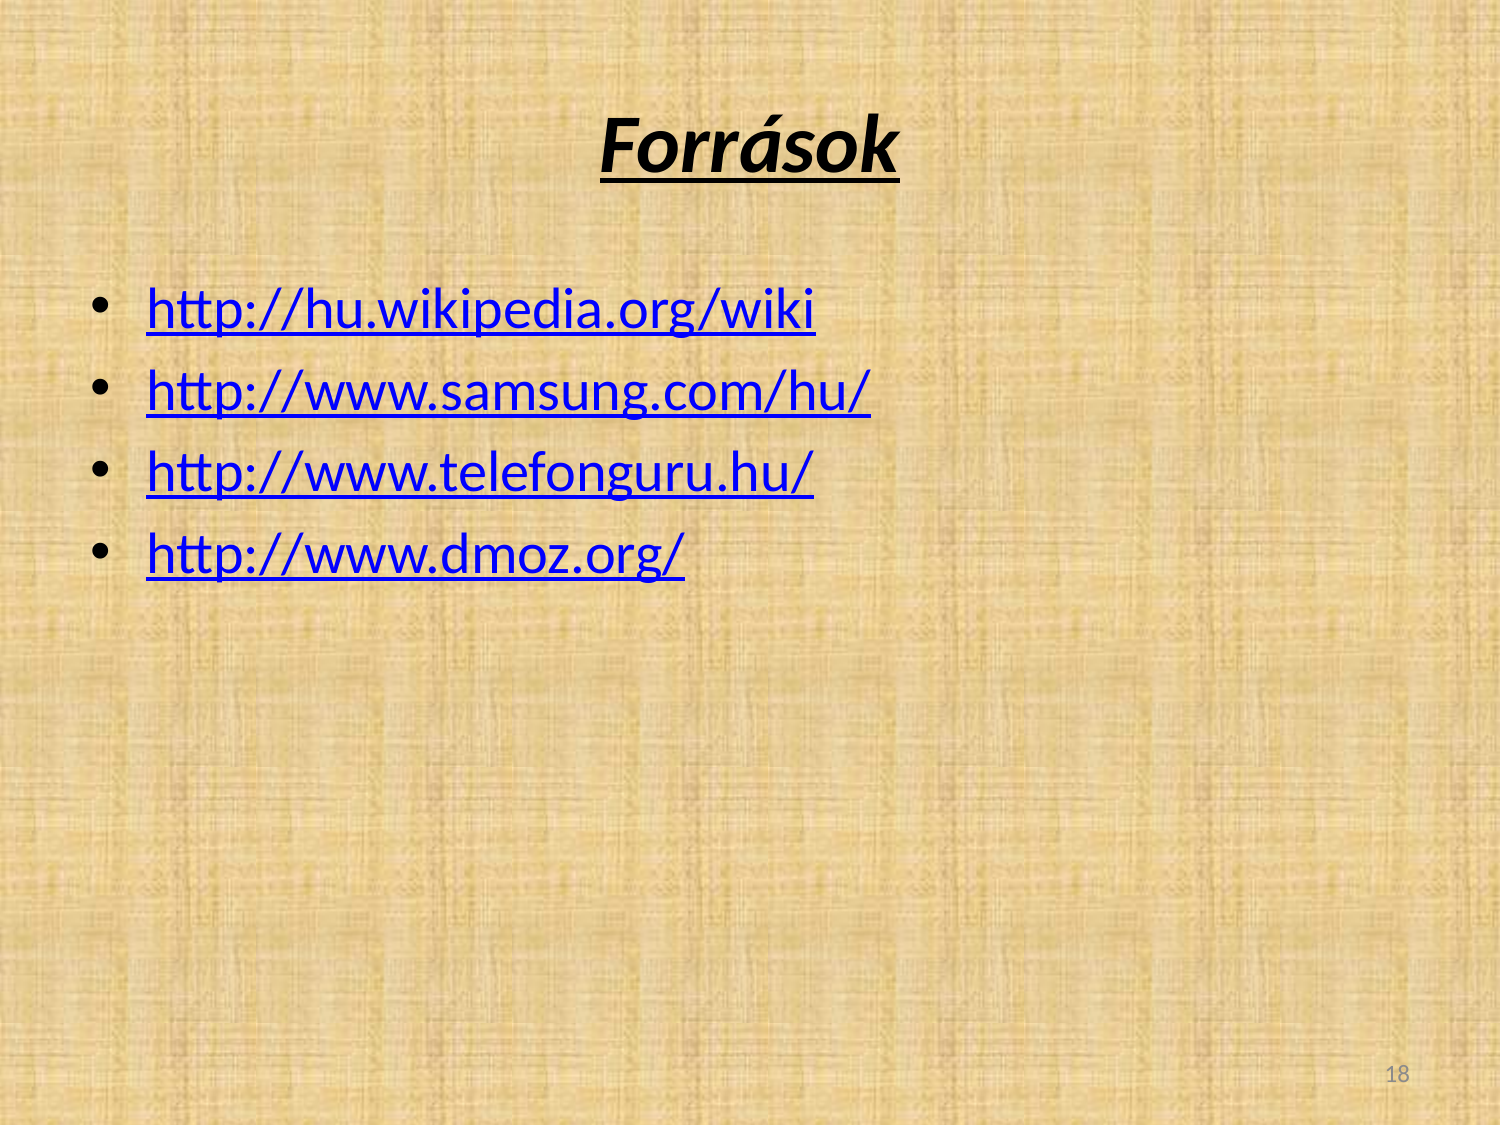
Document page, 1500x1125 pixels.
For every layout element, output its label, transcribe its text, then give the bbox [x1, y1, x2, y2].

list http://hu.wikipedia.org/wiki http://www.samsung.com/hu/ http://www.telefonguru.hu/ http://www.dmoz.org/ [75, 262, 1425, 1005]
title Források [75, 45, 1425, 233]
picture [0, 0, 1500, 1125]
slide_number 18 [1074, 1042, 1425, 1103]
